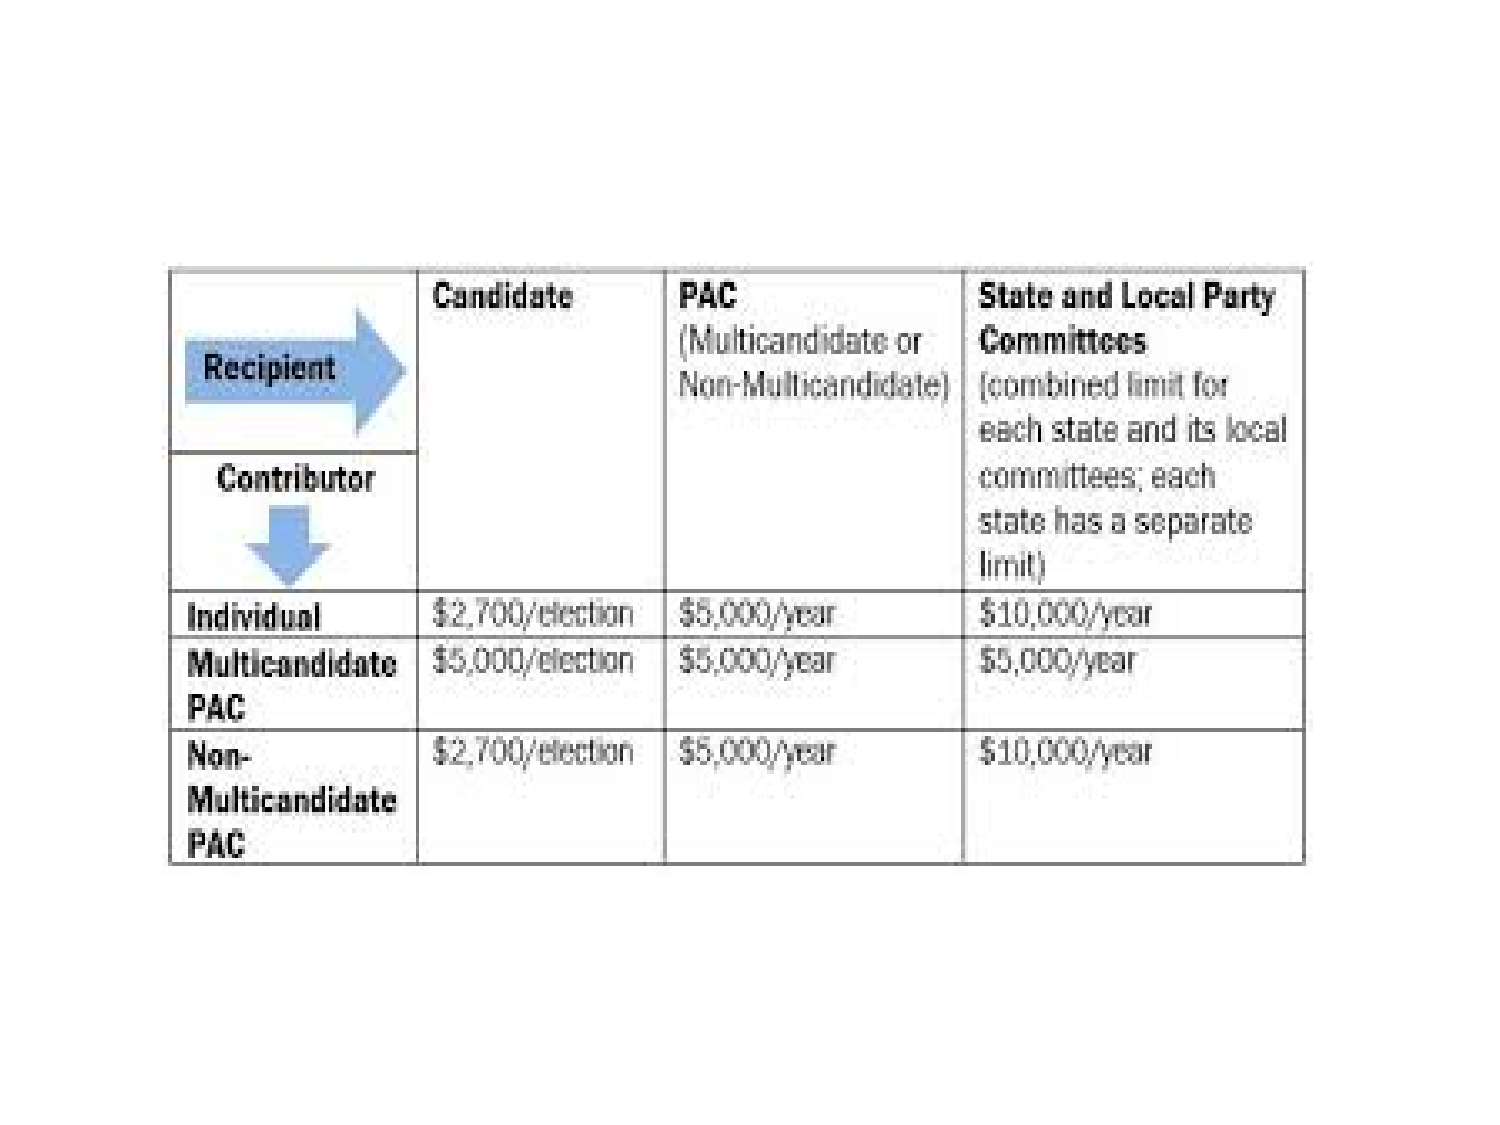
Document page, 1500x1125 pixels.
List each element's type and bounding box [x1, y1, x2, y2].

list [162, 262, 1313, 876]
